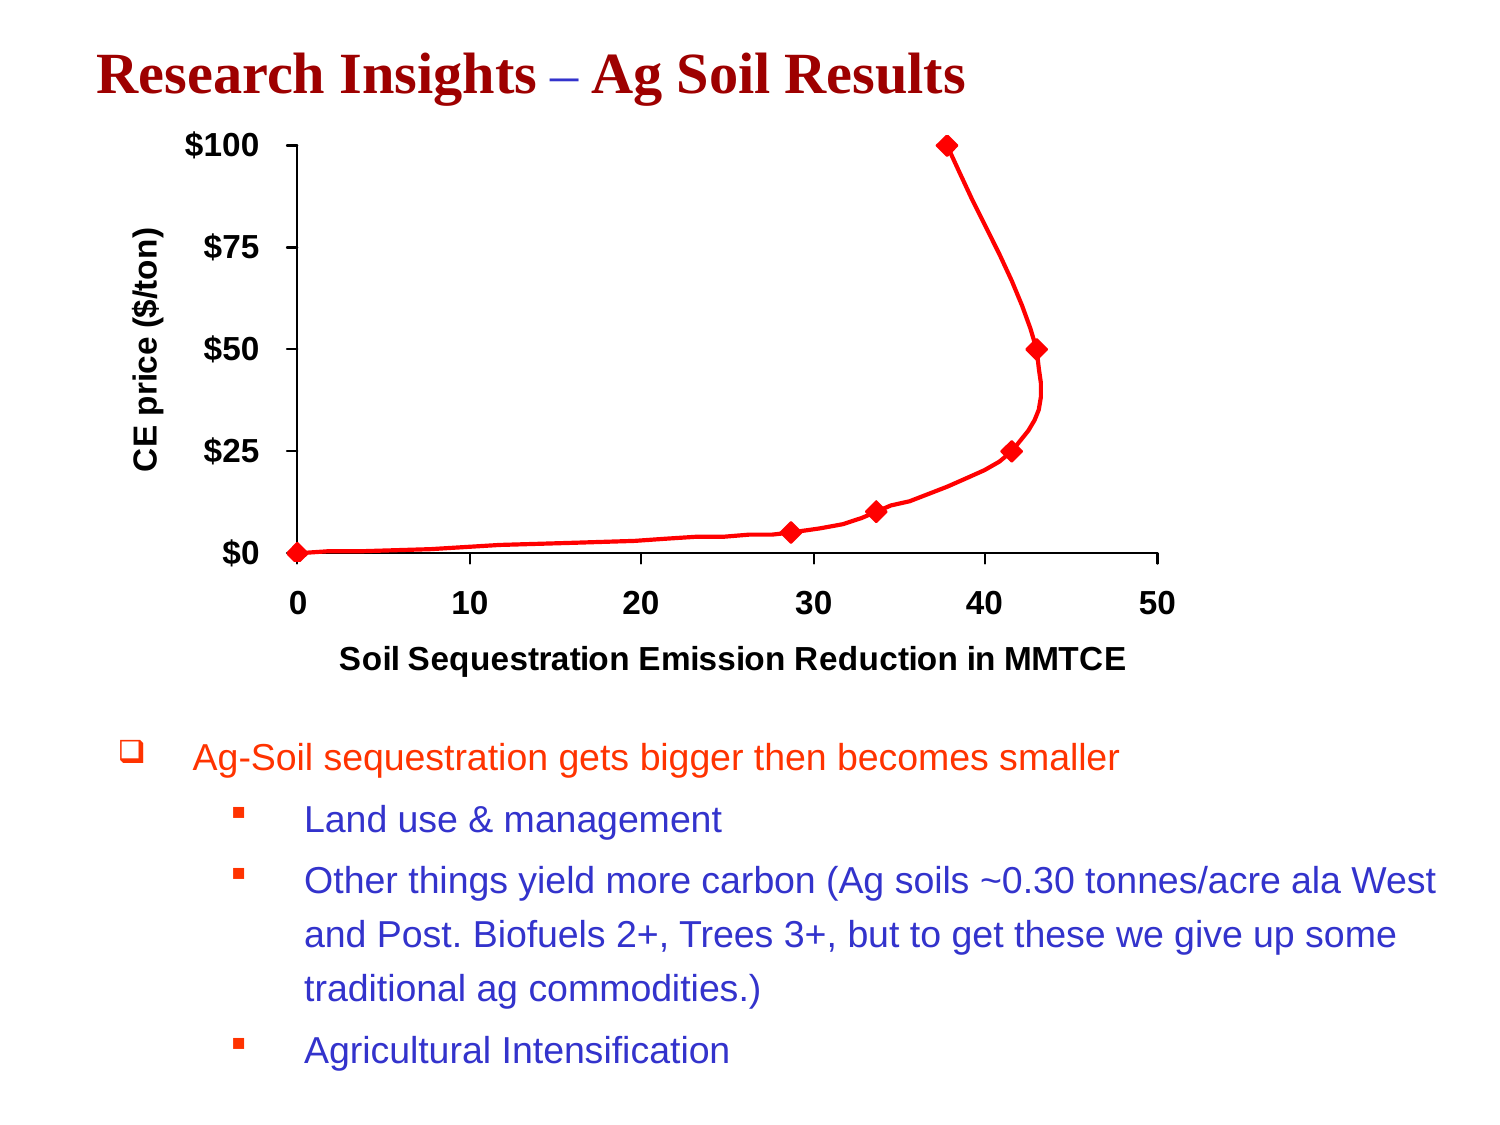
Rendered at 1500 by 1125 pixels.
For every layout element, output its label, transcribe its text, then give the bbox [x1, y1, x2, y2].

text_box Research Insights – Ag Soil Results [82, 6, 982, 113]
text_box Ag-Soil sequestration gets bigger then becomes smaller Land use & management Other things yield more carbon (Ag soils ~0.30 tonnes/acre ala West and Post. Biofuels 2+, Trees 3+, but to get these we give up some traditional ag commodities.) Agricultural Intensification [102, 716, 1465, 1078]
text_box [91, 105, 1335, 712]
